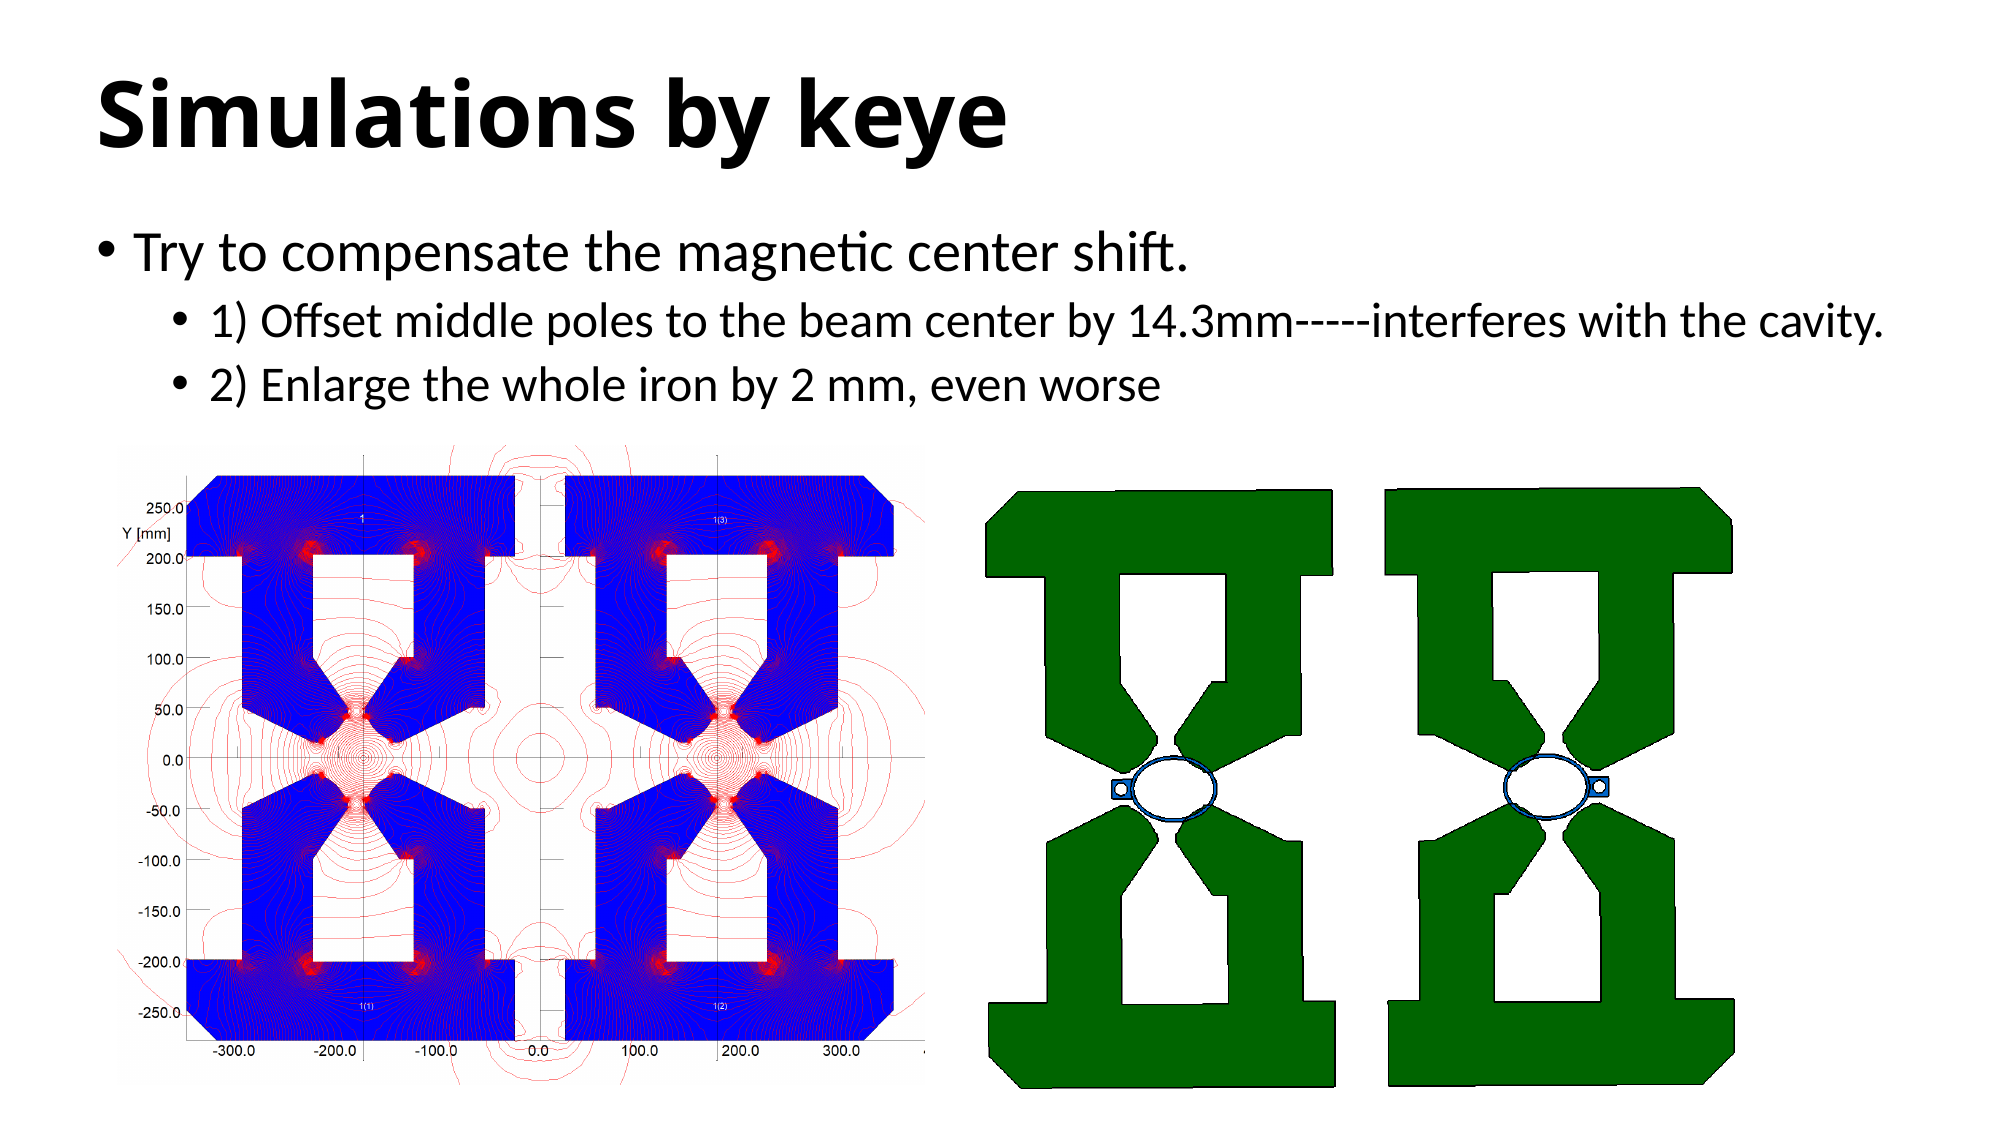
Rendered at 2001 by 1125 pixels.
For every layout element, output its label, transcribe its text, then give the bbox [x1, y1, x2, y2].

title Simulations by keye [81, 46, 1919, 190]
picture [117, 445, 925, 1085]
list Try to compensate the magnetic center shift. 1) Offset middle poles to the beam center by 14.3mm-----interferes with the cavity. 2) Enlarge the whole iron by 2 mm, even worse [81, 213, 1919, 1014]
picture [974, 466, 1744, 1099]
